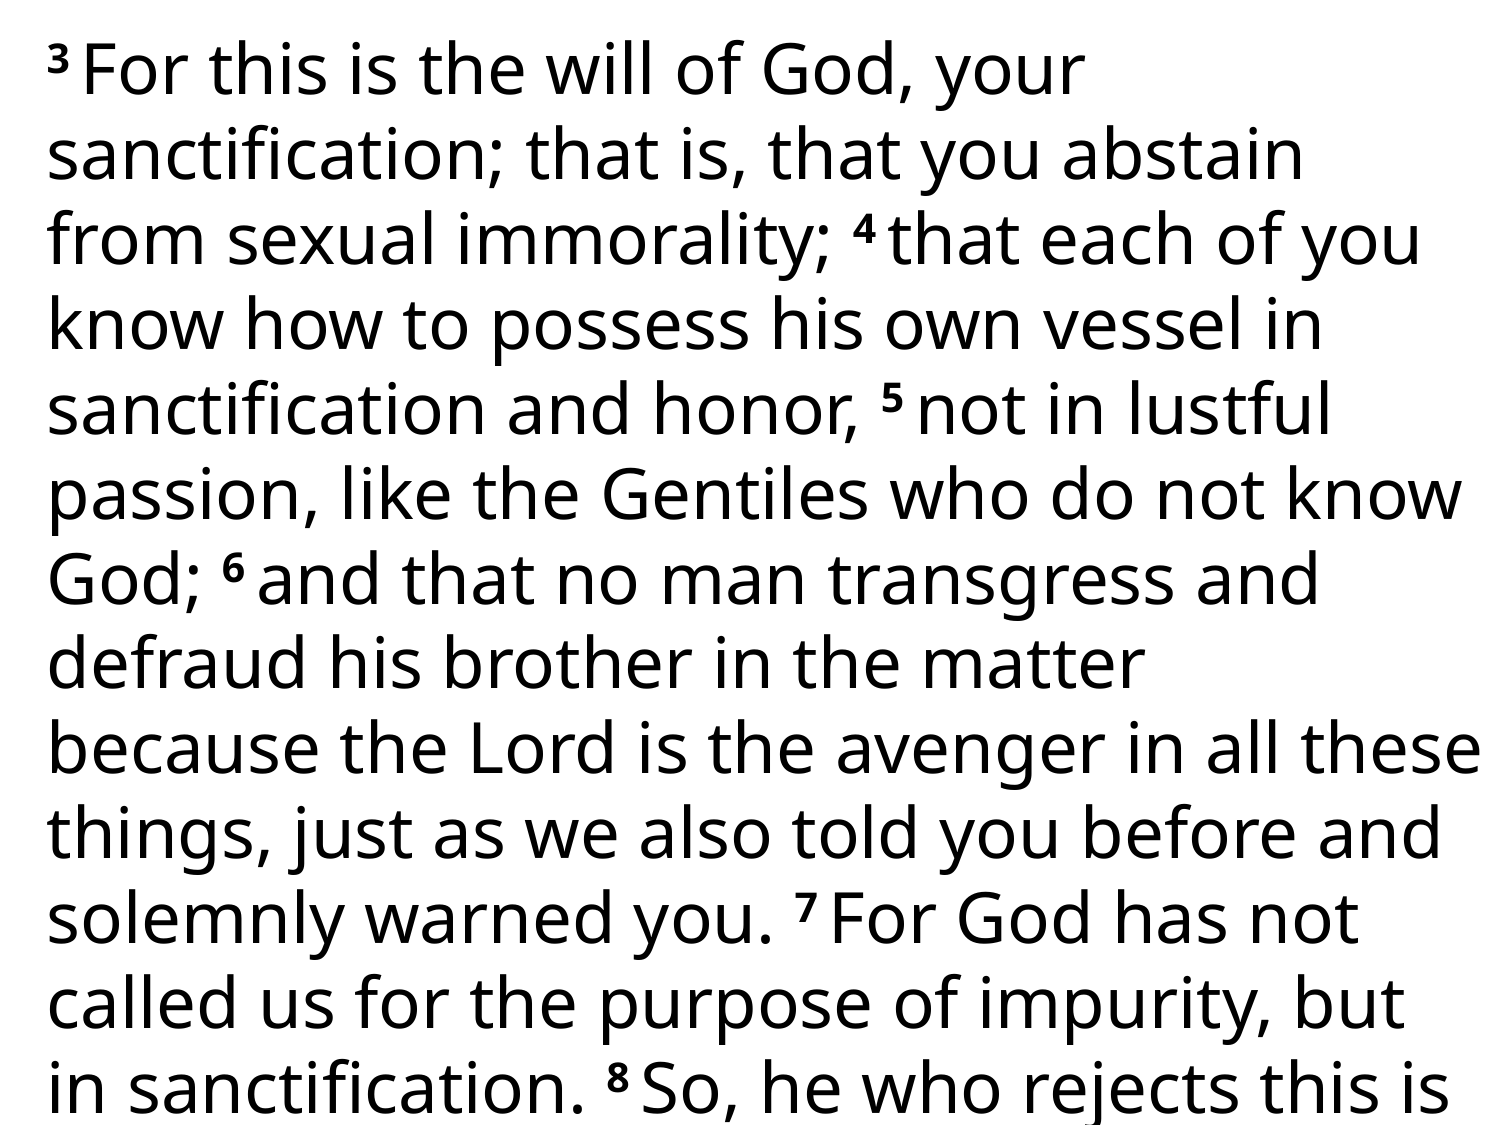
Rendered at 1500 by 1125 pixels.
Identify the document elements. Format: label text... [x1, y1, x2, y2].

text_box 3 For this is the will of God, your sanctification; that is, that you abstain from sexual immorality; 4 that each of you know how to possess his own vessel in sanctification and honor, 5 not in lustful passion, like the Gentiles who do not know God; 6 and that no man transgress and defraud his brother in the matter because the Lord is the avenger in all these things, just as we also told you before and solemnly warned you. 7 For God has not called us for the purpose of impurity, but in sanctification. 8 So, he who rejects this is not rejecting man but the God who gives His Holy Spirit to you. [31, 16, 1500, 1125]
